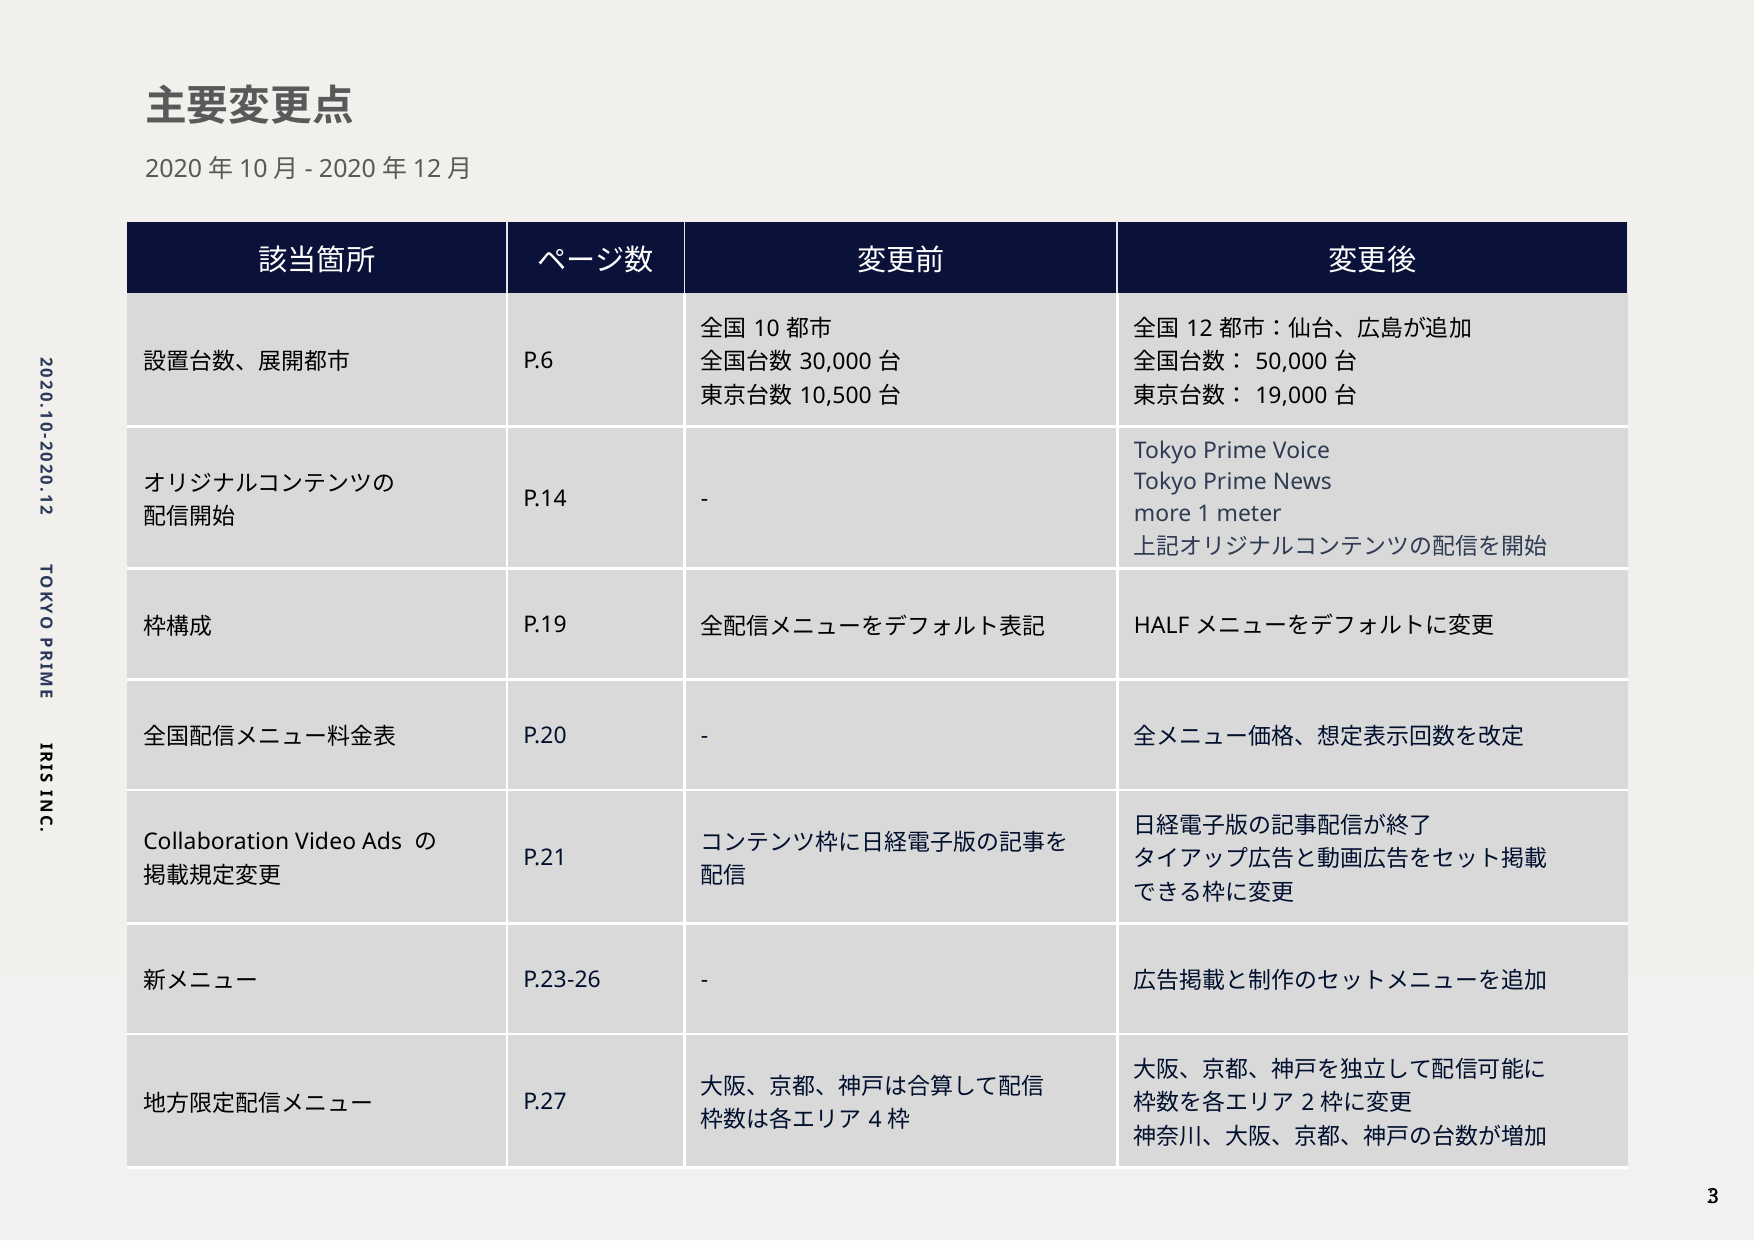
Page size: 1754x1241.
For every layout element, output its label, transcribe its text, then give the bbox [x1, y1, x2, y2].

text_box 2020年10月- 2020年12月 [130, 135, 1628, 190]
text_box 3 [1338, 1175, 1734, 1241]
table_cell P.20 [508, 681, 683, 789]
table_cell Tokyo Prime Voice Tokyo Prime News more 1 meter 上記オリジナルコンテンツの配信を開始 [1119, 428, 1628, 567]
table_cell - [686, 428, 1116, 567]
table_cell 枠構成 [127, 570, 506, 678]
table_cell 日経電子版の記事配信が終了 タイアップ広告と動画広告をセット掲載 できる枠に変更 [1119, 791, 1628, 922]
table_cell 広告掲載と制作のセットメニューを追加 [1119, 925, 1628, 1033]
table_cell 設置台数、展開都市 [127, 293, 506, 425]
text_box 主要変更点 [130, 77, 760, 135]
table_cell 全配信メニューをデフォルト表記 [686, 570, 1116, 678]
table_cell - [686, 925, 1116, 1033]
table_cell P.6 [508, 293, 683, 425]
table_cell HALFメニューをデフォルトに変更 [1119, 570, 1628, 678]
table_cell オリジナルコンテンツの 配信開始 [127, 428, 506, 567]
table_cell 全メニュー価格、想定表示回数を改定 [1119, 681, 1628, 789]
table_cell - [686, 681, 1116, 789]
table_cell 大阪、京都、神戸は合算して配信 枠数は各エリア4枠 [686, 1035, 1116, 1166]
table_cell P.23-26 [508, 925, 683, 1033]
table_cell 新メニュー [127, 925, 506, 1033]
table_cell P.14 [508, 428, 683, 567]
table_cell P.21 [508, 791, 683, 922]
table_cell 大阪、京都、神戸を独立して配信可能に 枠数を各エリア2枠に変更 神奈川、大阪、京都、神戸の台数が増加 [1119, 1035, 1628, 1166]
table_cell Collaboration Video Ads の 掲載規定変更 [127, 791, 506, 922]
table_header 該当箇所 [127, 222, 506, 293]
table_cell 全国10都市 全国台数30,000台 東京台数10,500台 [686, 293, 1116, 425]
table_header ページ数 [508, 222, 684, 293]
table_cell P.19 [508, 570, 683, 678]
table_cell 地方限定配信メニュー [127, 1035, 506, 1166]
table_header 変更前 [685, 222, 1116, 293]
table_header 変更後 [1118, 222, 1627, 293]
table_cell P.27 [508, 1035, 683, 1166]
table_cell 全国12都市：仙台、広島が追加 全国台数：50,000台 東京台数：19,000台 [1119, 293, 1628, 425]
table_cell 全国配信メニュー料金表 [127, 681, 506, 789]
table_cell コンテンツ枠に日経電子版の記事を 配信 [686, 791, 1116, 922]
